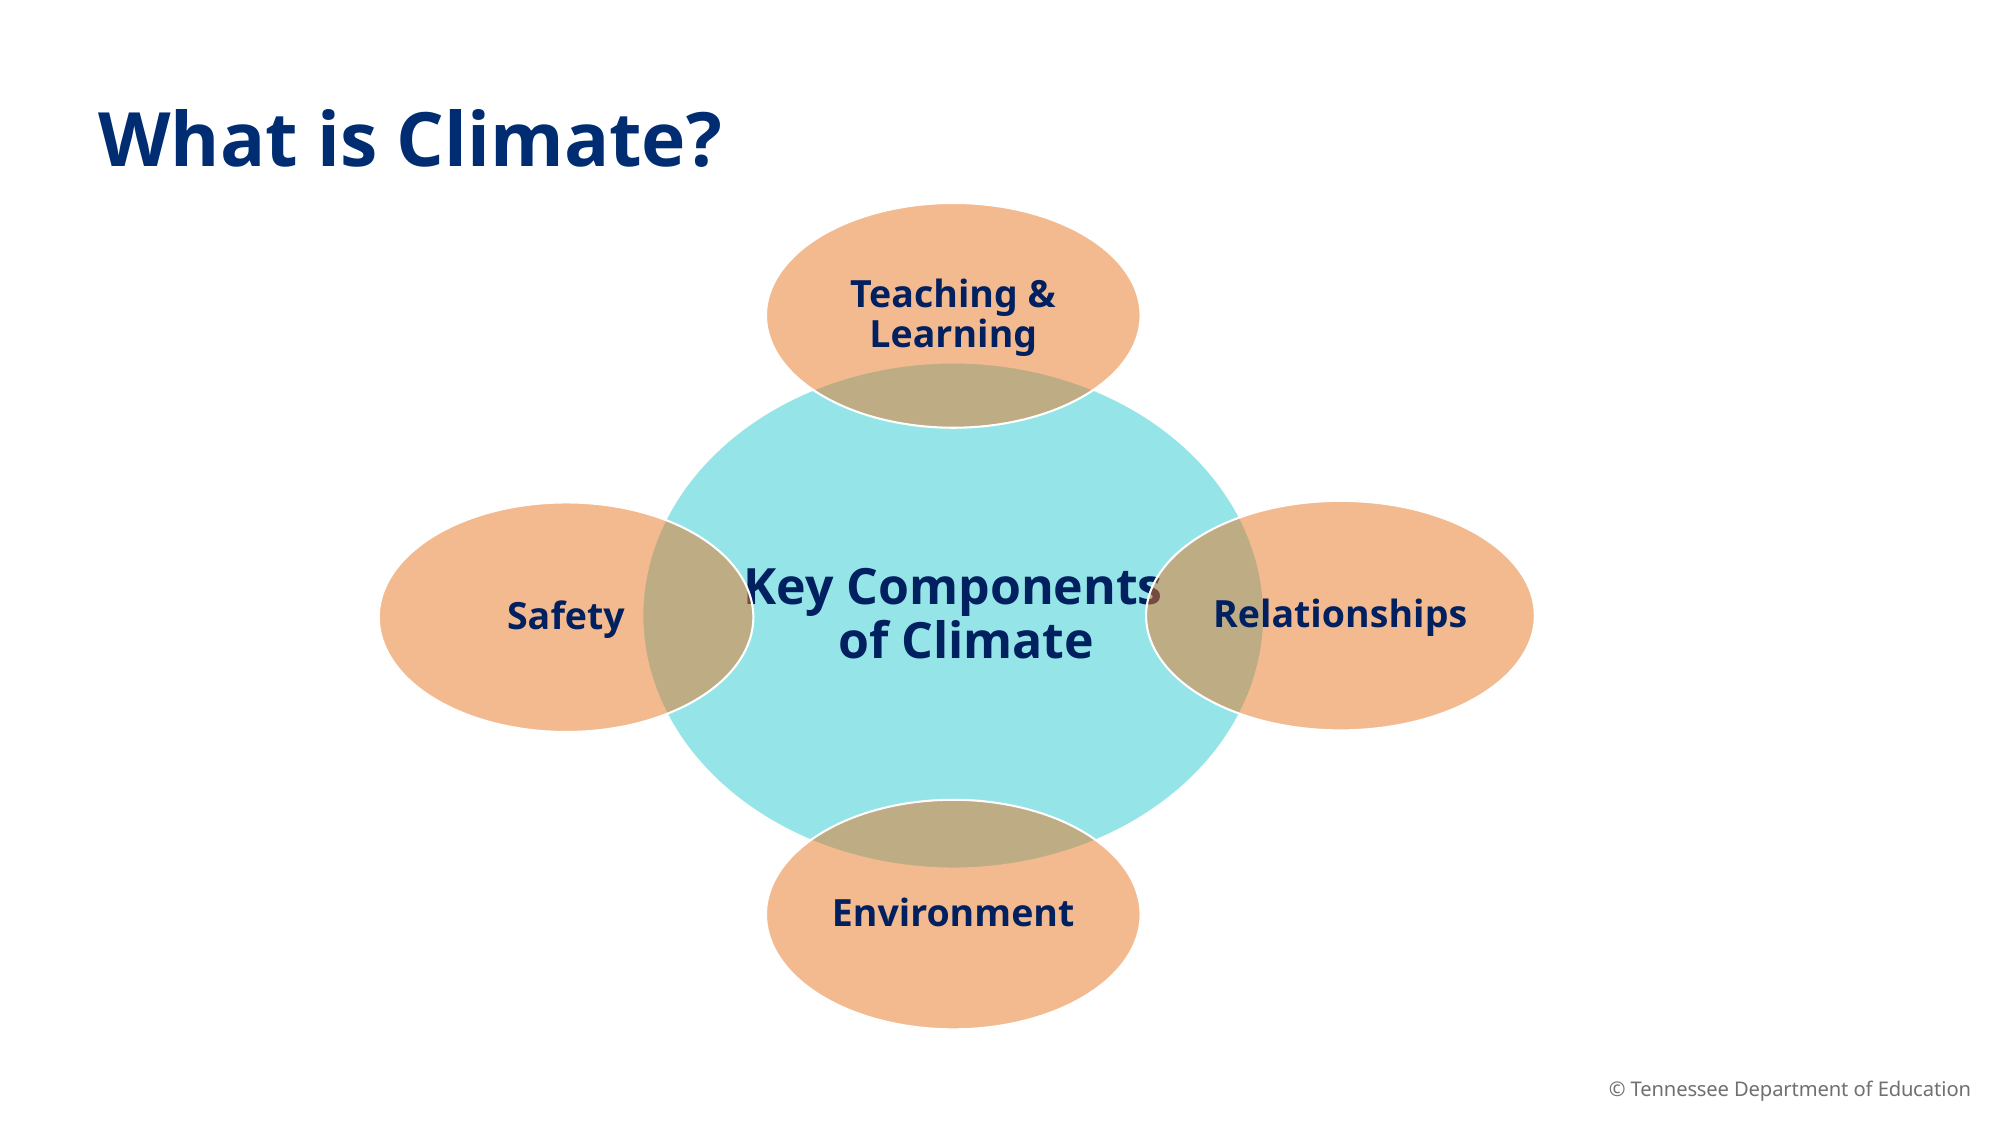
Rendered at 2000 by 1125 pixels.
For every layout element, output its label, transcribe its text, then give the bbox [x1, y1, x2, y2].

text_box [213, 202, 1700, 1031]
title What is Climate? [83, 37, 1900, 236]
